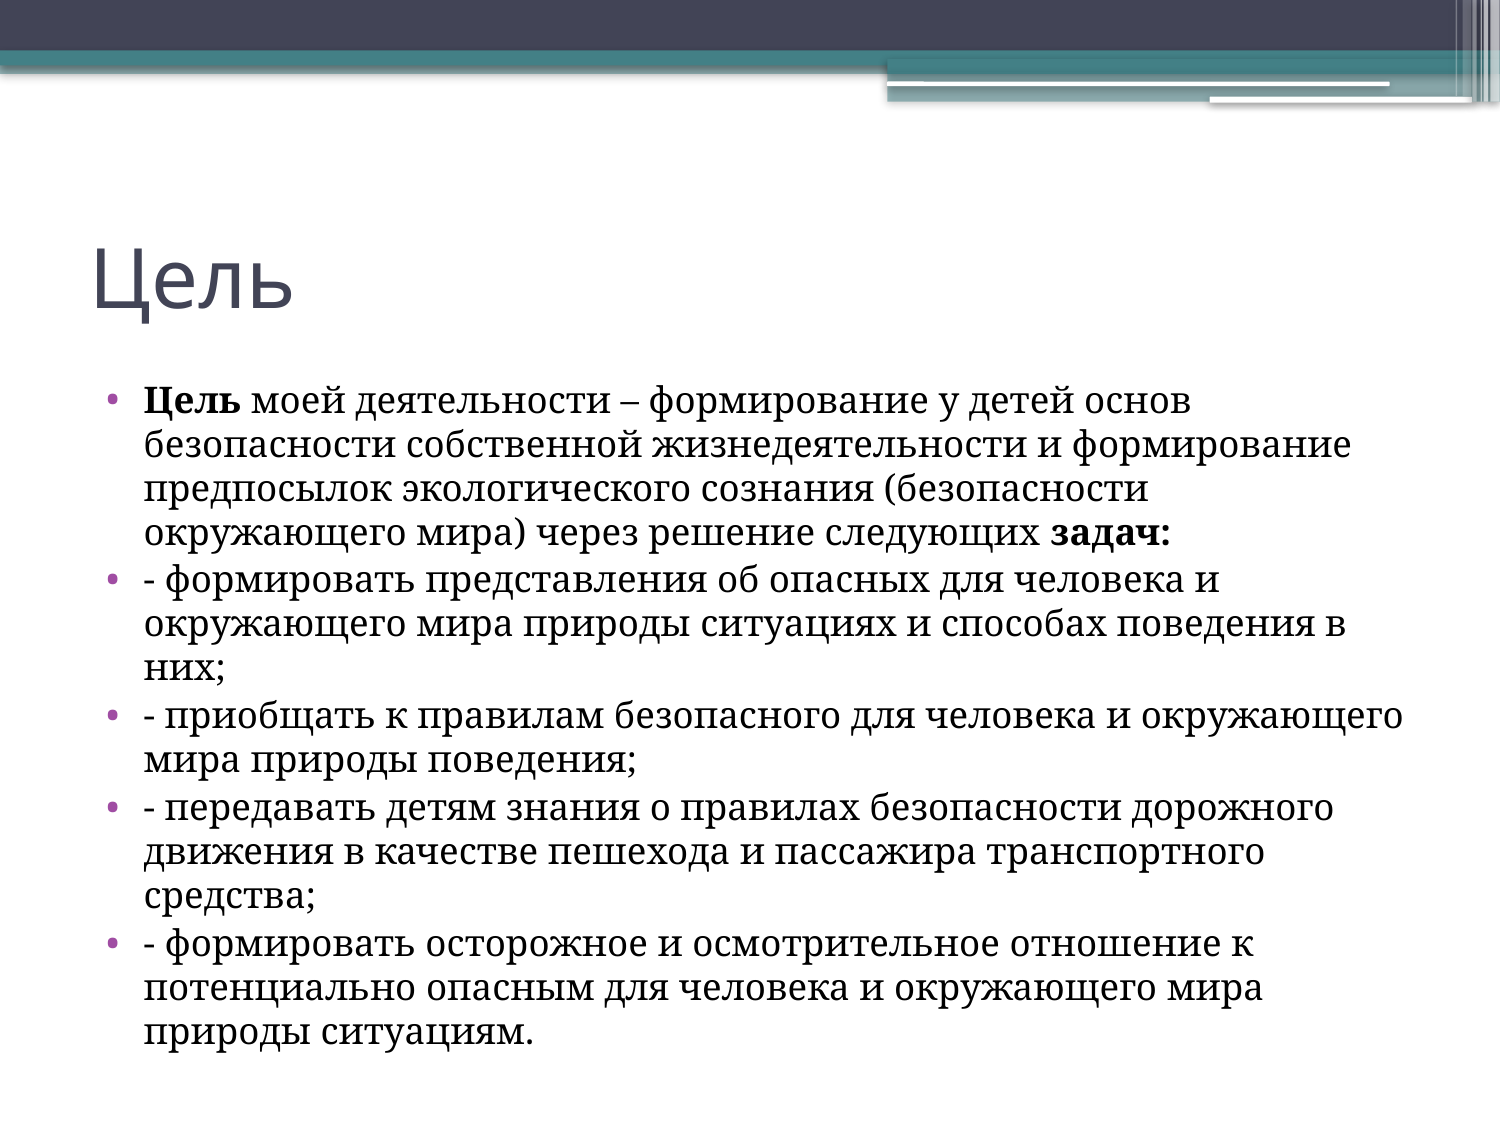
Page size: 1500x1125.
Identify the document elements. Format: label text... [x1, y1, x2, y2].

title Цель [75, 187, 1425, 363]
list Цель моей деятельности – формирование у детей основ безопасности собственной жизнедеятельности и формирование предпосылок экологического сознания (безопасности окружающего мира) через решение следующих задач: - формировать представления об опасных для человека и окружающего мира природы ситуациях и способах поведения в них; - приобщать к правилам безопасного для человека и окружающего мира природы поведения; - передавать детям знания о правилах безопасности дорожного движения в качестве пешехода и пассажира транспортного средства; - формировать осторожное и осмотрительное отношение к потенциально опасным для человека и окружающего мира природы ситуациям. [75, 368, 1425, 1079]
